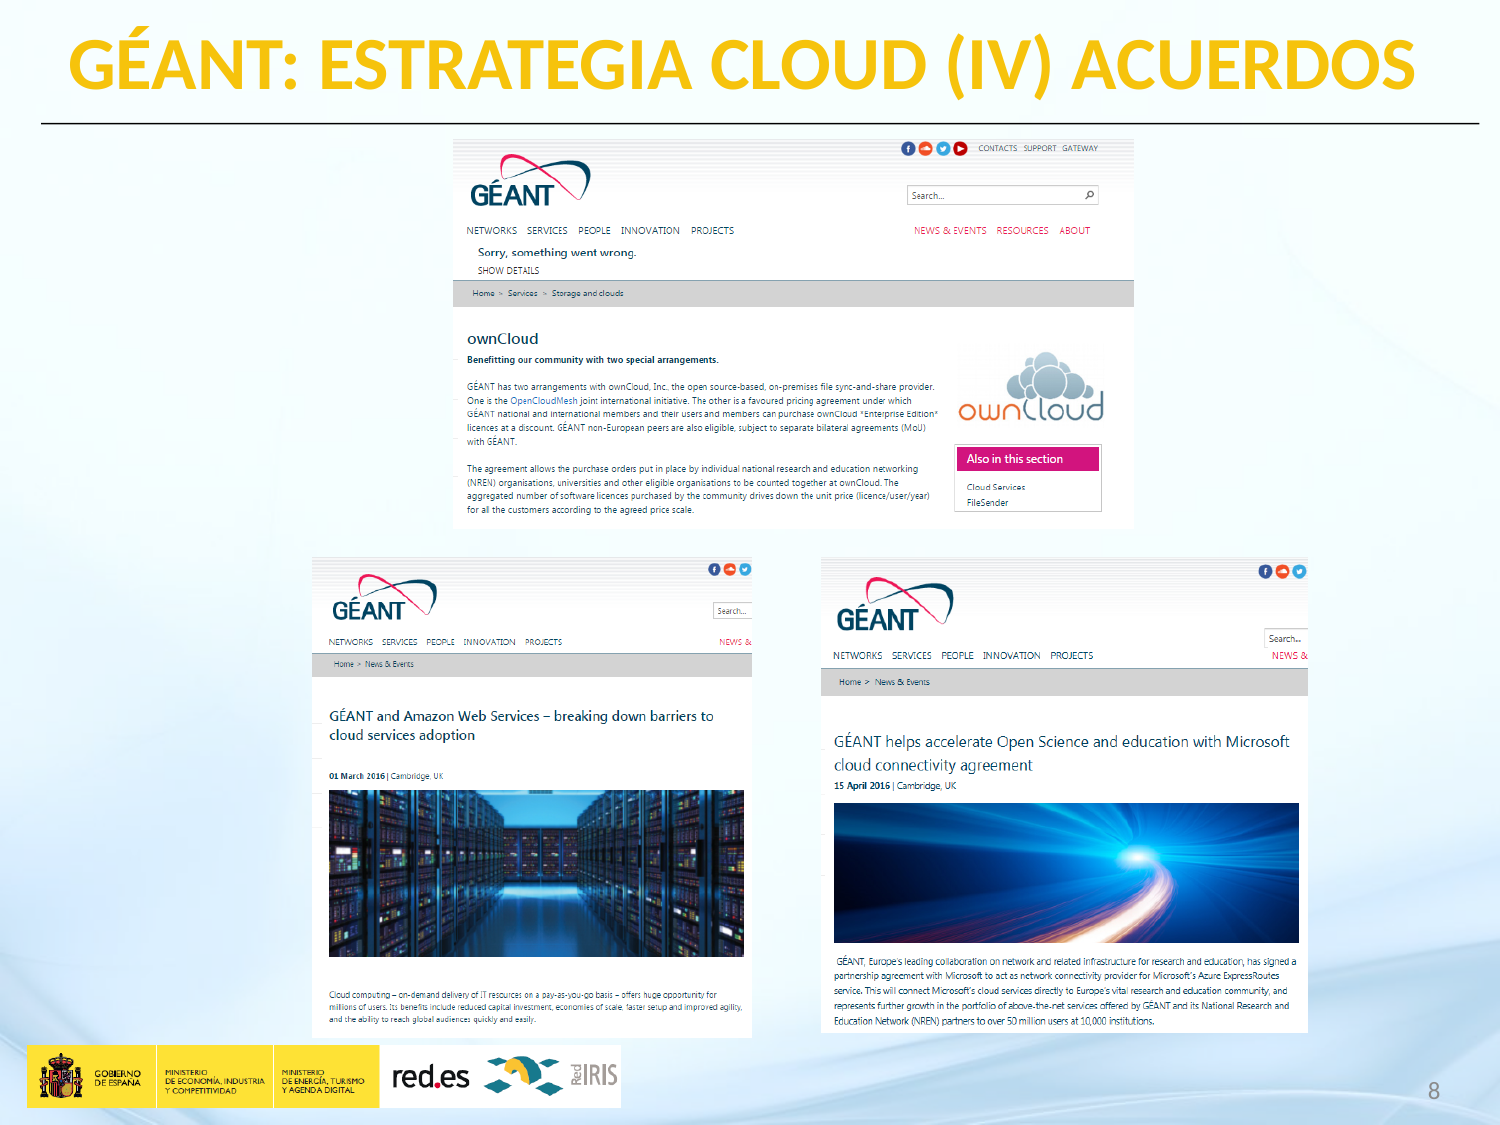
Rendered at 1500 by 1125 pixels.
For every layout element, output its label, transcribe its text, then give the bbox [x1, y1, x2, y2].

picture [453, 139, 1134, 529]
picture [821, 557, 1308, 1033]
picture [311, 557, 752, 1038]
slide_number 8 [1374, 1061, 1495, 1118]
picture [27, 1045, 621, 1108]
title GÉANT: ESTRATEGIA CLOUD (IV) ACUERDOS [53, 7, 1477, 113]
